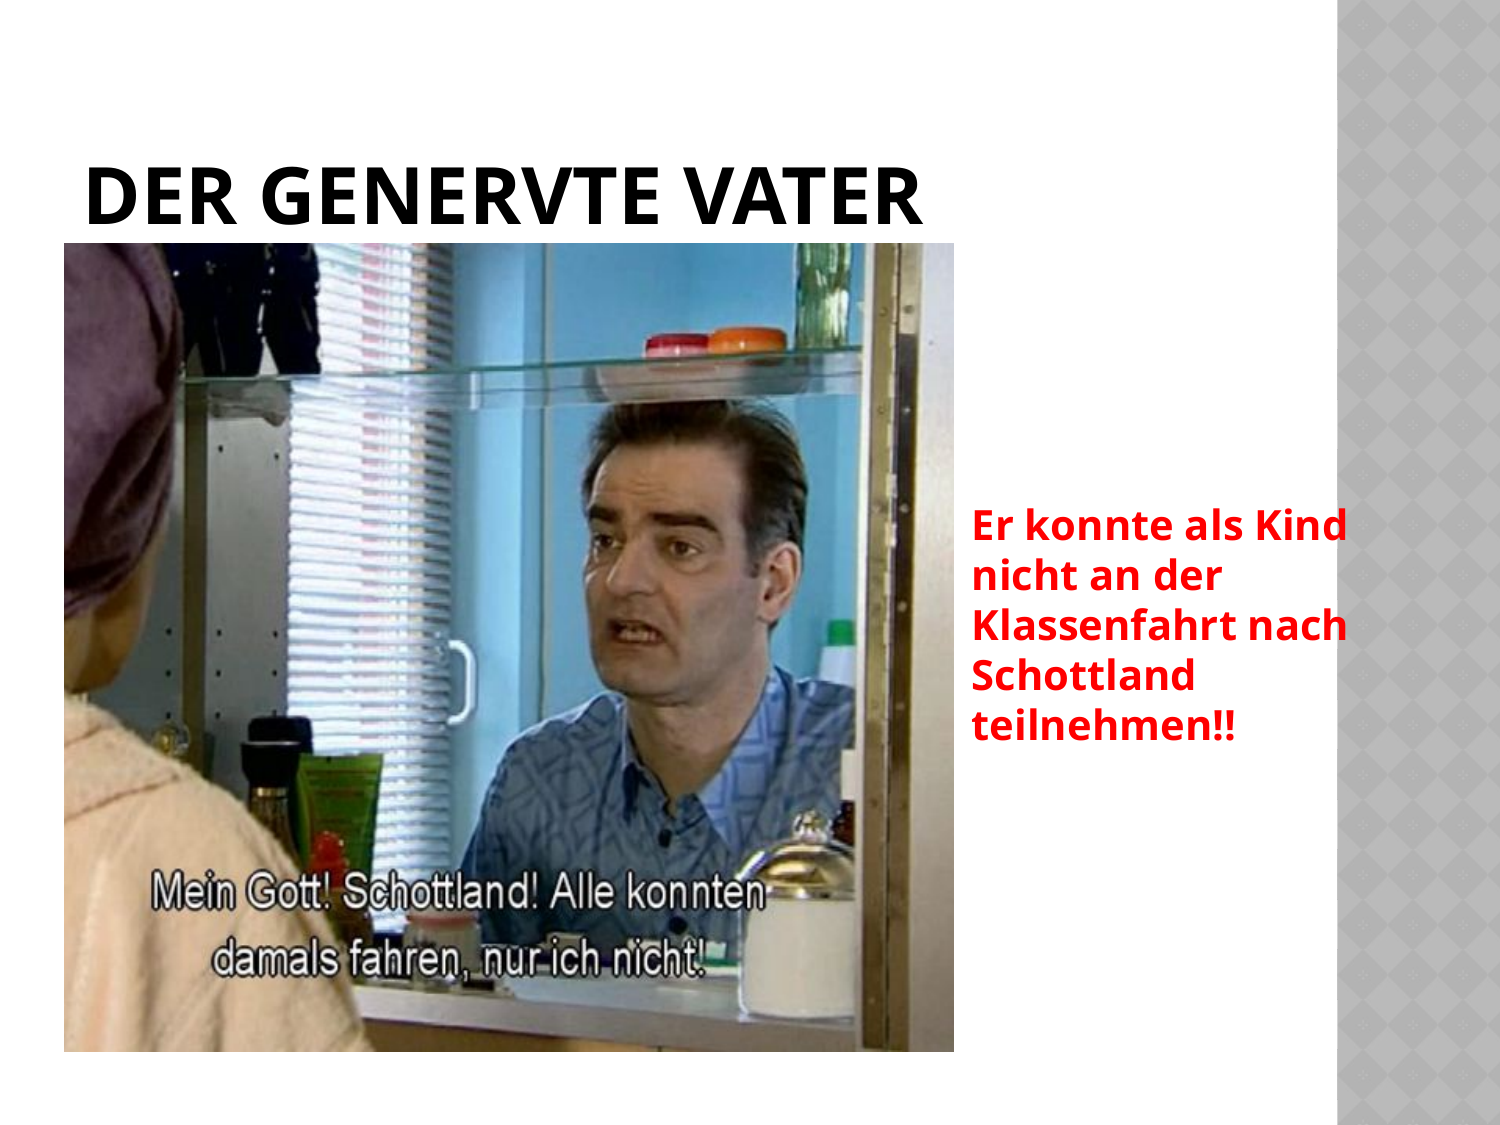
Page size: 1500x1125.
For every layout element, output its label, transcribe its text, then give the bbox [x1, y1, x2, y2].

title Der genervte Vater [75, 52, 1263, 240]
text_box Er konnte als Kind nicht an der Klassenfahrt nach Schottland teilnehmen!! [961, 491, 1376, 757]
picture [64, 243, 955, 1052]
